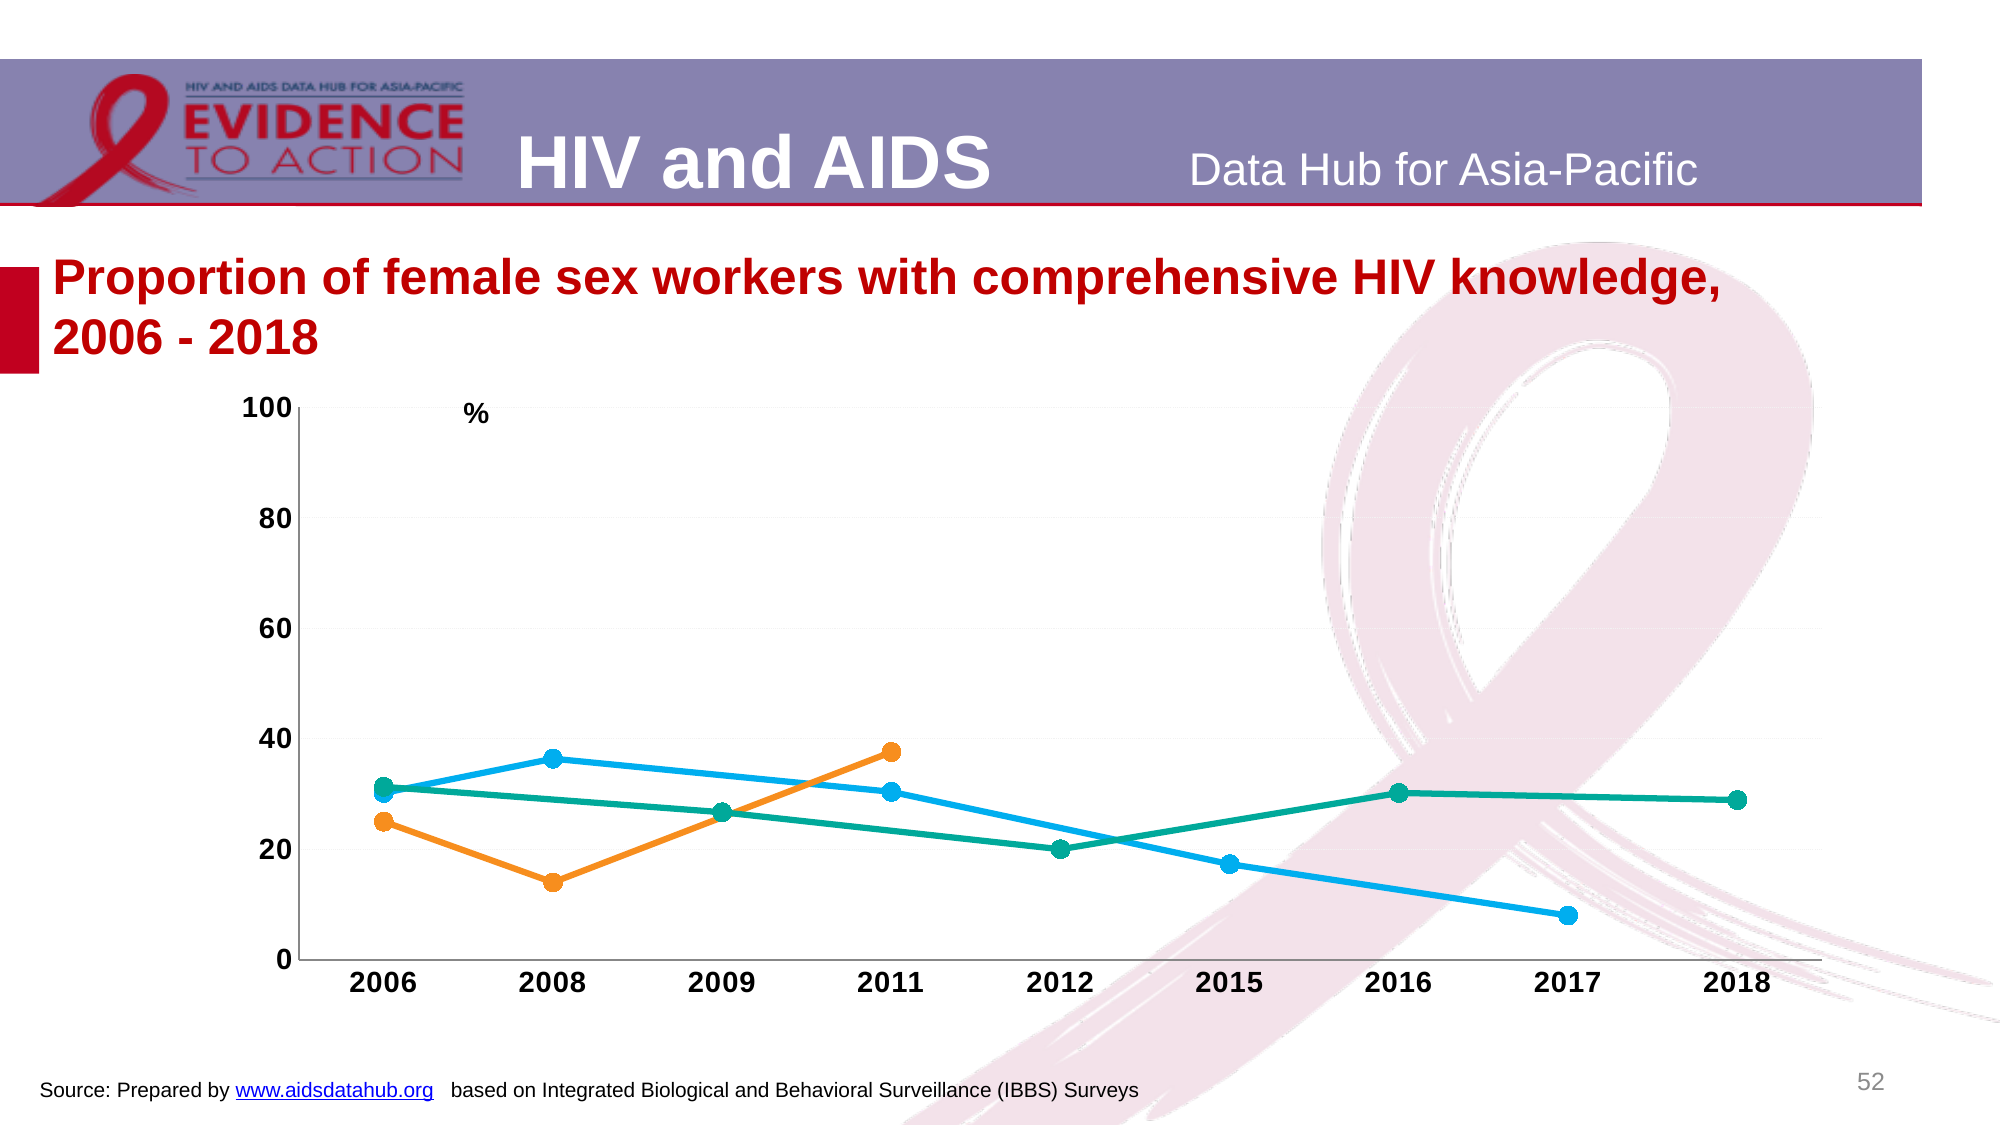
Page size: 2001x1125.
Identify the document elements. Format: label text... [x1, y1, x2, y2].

slide_number 52 [1781, 1042, 1900, 1103]
chart [143, 378, 1857, 1012]
picture [11, 74, 469, 207]
picture [706, 181, 2000, 1125]
text_box Source: Prepared by www.aidsdatahub.org based on Integrated Biological and Behavioral Surveillance (IBBS) Surveys [24, 1069, 1461, 1110]
title Proportion of female sex workers with comprehensive HIV knowledge, 2006 - 2018 [37, 237, 1825, 321]
